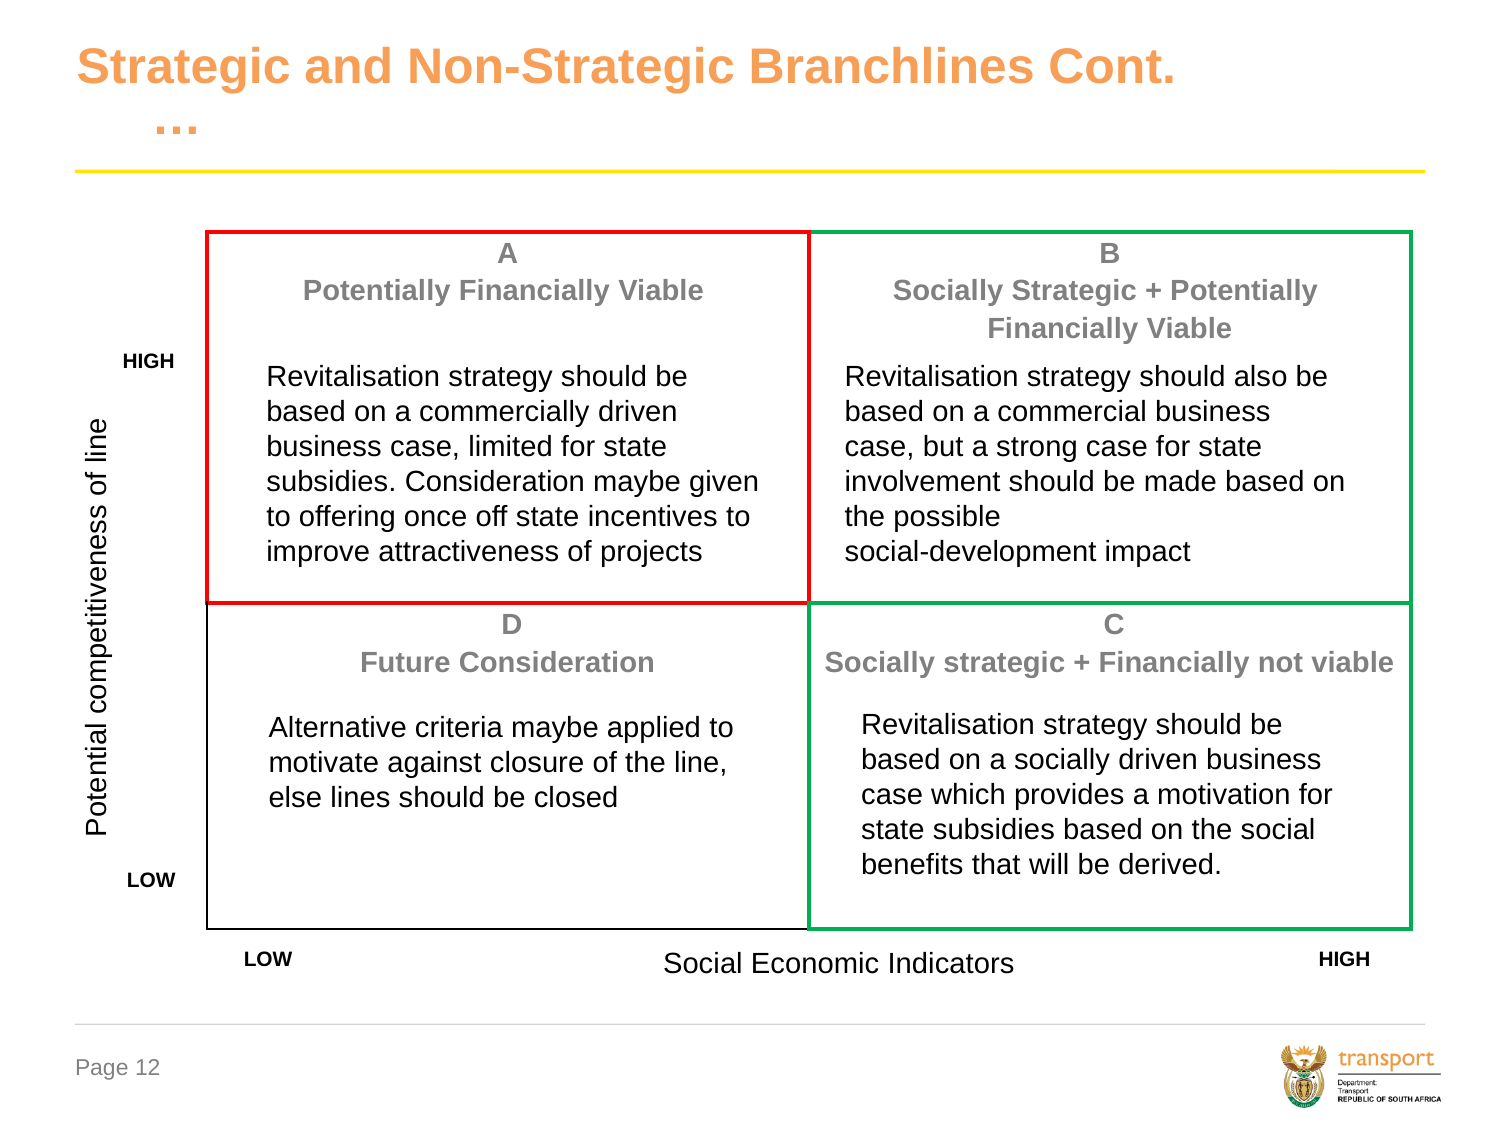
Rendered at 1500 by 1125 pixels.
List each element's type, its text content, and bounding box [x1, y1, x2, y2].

table_header B Socially Strategic + Potentially Financially Viable [811, 234, 1409, 601]
text_box LOW [111, 859, 191, 900]
text_box LOW [228, 937, 308, 978]
table_cell C Socially strategic + Financially not viable [811, 605, 1409, 927]
table_cell D Future Consideration [208, 605, 807, 928]
picture [1281, 1039, 1456, 1111]
title Strategic and Non-Strategic Branchlines Cont.… [76, 42, 1219, 184]
text_box Potential competitiveness of line [62, 381, 128, 845]
text_box HIGH [1303, 937, 1412, 978]
text_box HIGH [107, 340, 202, 381]
table_header A Potentially Financially Viable [209, 234, 807, 601]
text_box Social Economic Indicators [648, 937, 1031, 988]
text_box Alternative criteria maybe applied to motivate against closure of the line, else lines should be closed [253, 701, 792, 821]
